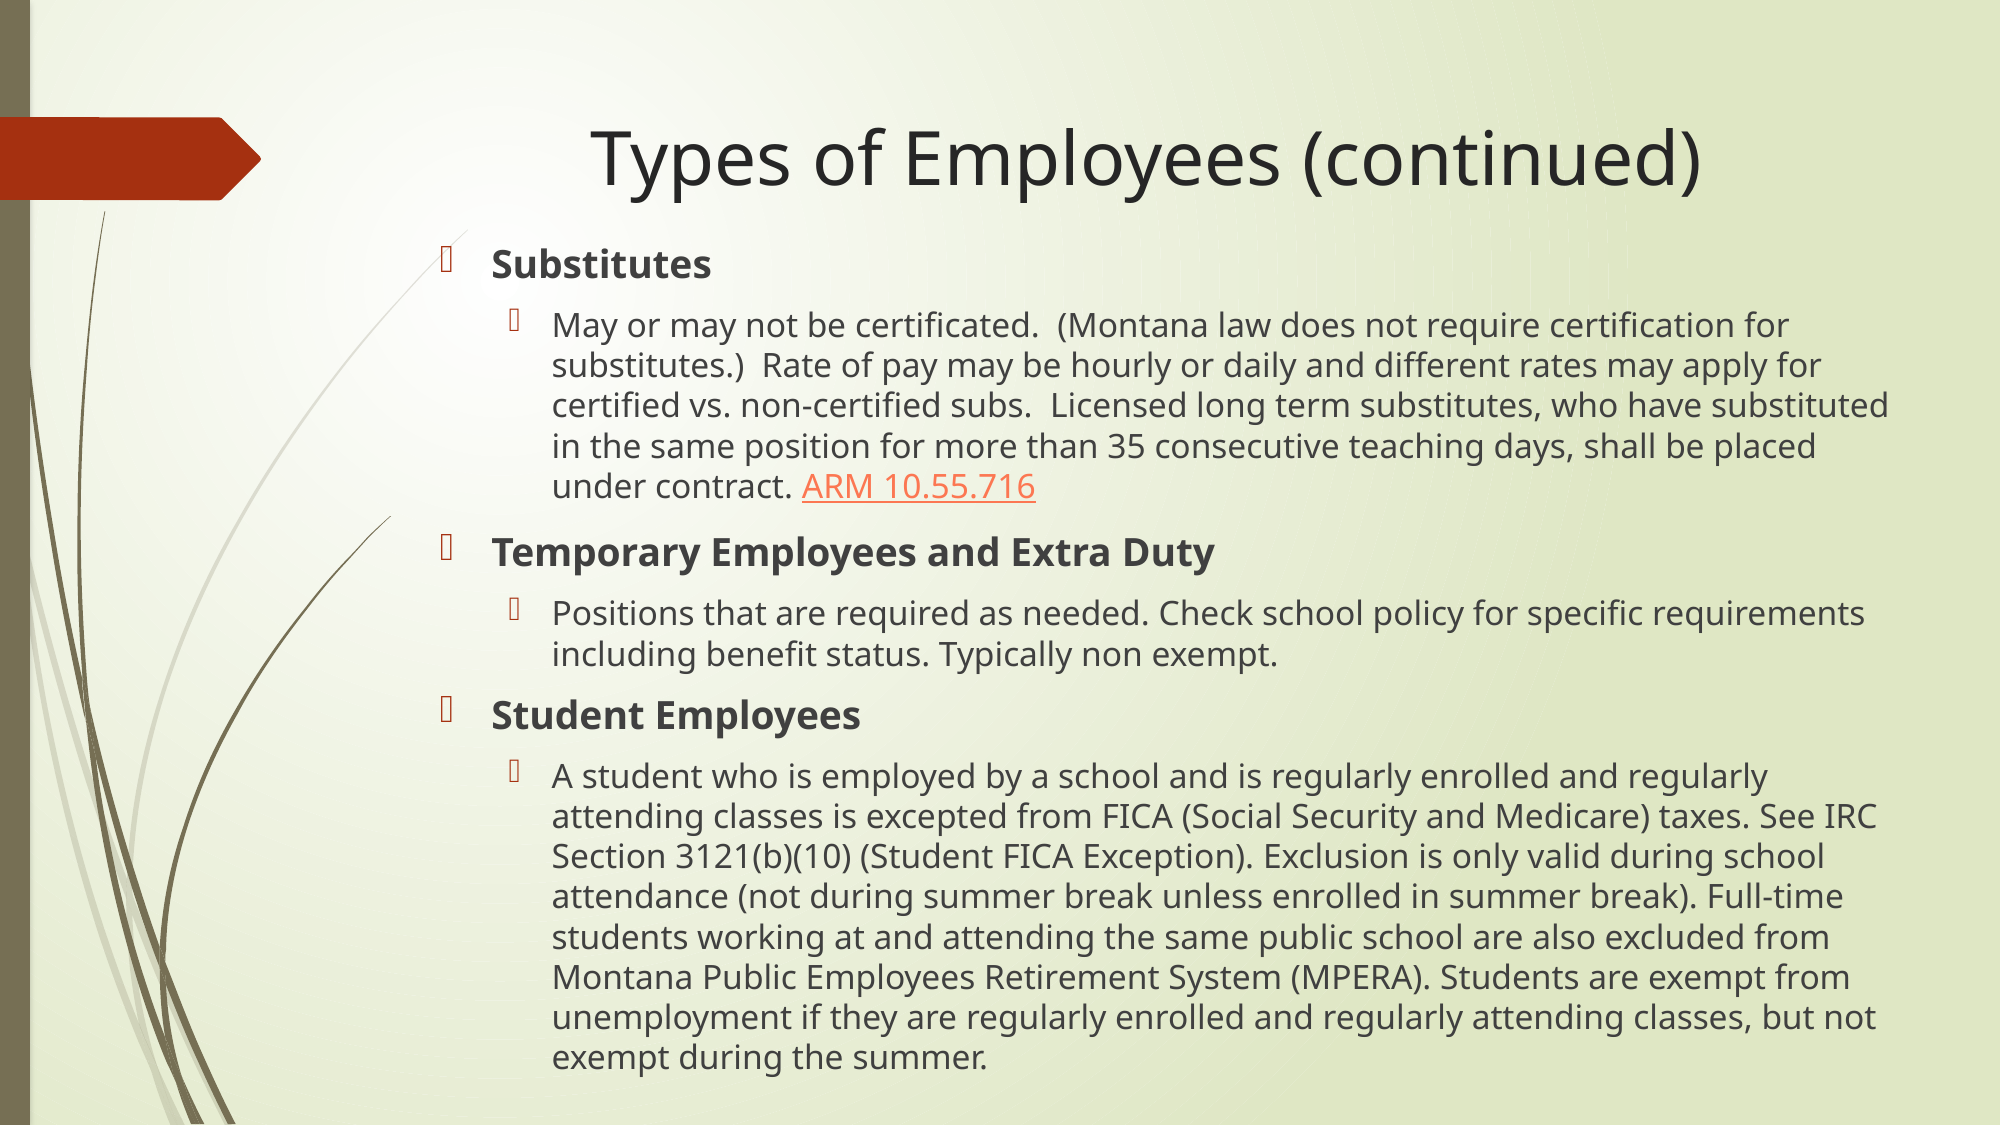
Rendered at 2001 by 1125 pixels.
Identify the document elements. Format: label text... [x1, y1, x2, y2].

list Substitutes May or may not be certificated. (Montana law does not require certification for substitutes.) Rate of pay may be hourly or daily and different rates may apply for certified vs. non-certified subs. Licensed long term substitutes, who have substituted in the same position for more than 35 consecutive teaching days, shall be placed under contract. ARM 10.55.716 Temporary Employees and Extra Duty Positions that are required as needed. Check school policy for specific requirements including benefit status. Typically non exempt. Student Employees A student who is employed by a school and is regularly enrolled and regularly attending classes is excepted from FICA (Social Security and Medicare) taxes. See IRC Section 3121(b)(10) (Student FICA Exception). Exclusion is only valid during school attendance (not during summer break unless enrolled in summer break). Full-time students working at and attending the same public school are also excluded from Montana Public Employees Retirement System (MPERA). Students are exempt from unemployment if they are regularly enrolled and regularly attending classes, but not exempt during the summer. [424, 232, 1913, 1093]
title Types of Employees (continued) [425, 102, 1888, 232]
